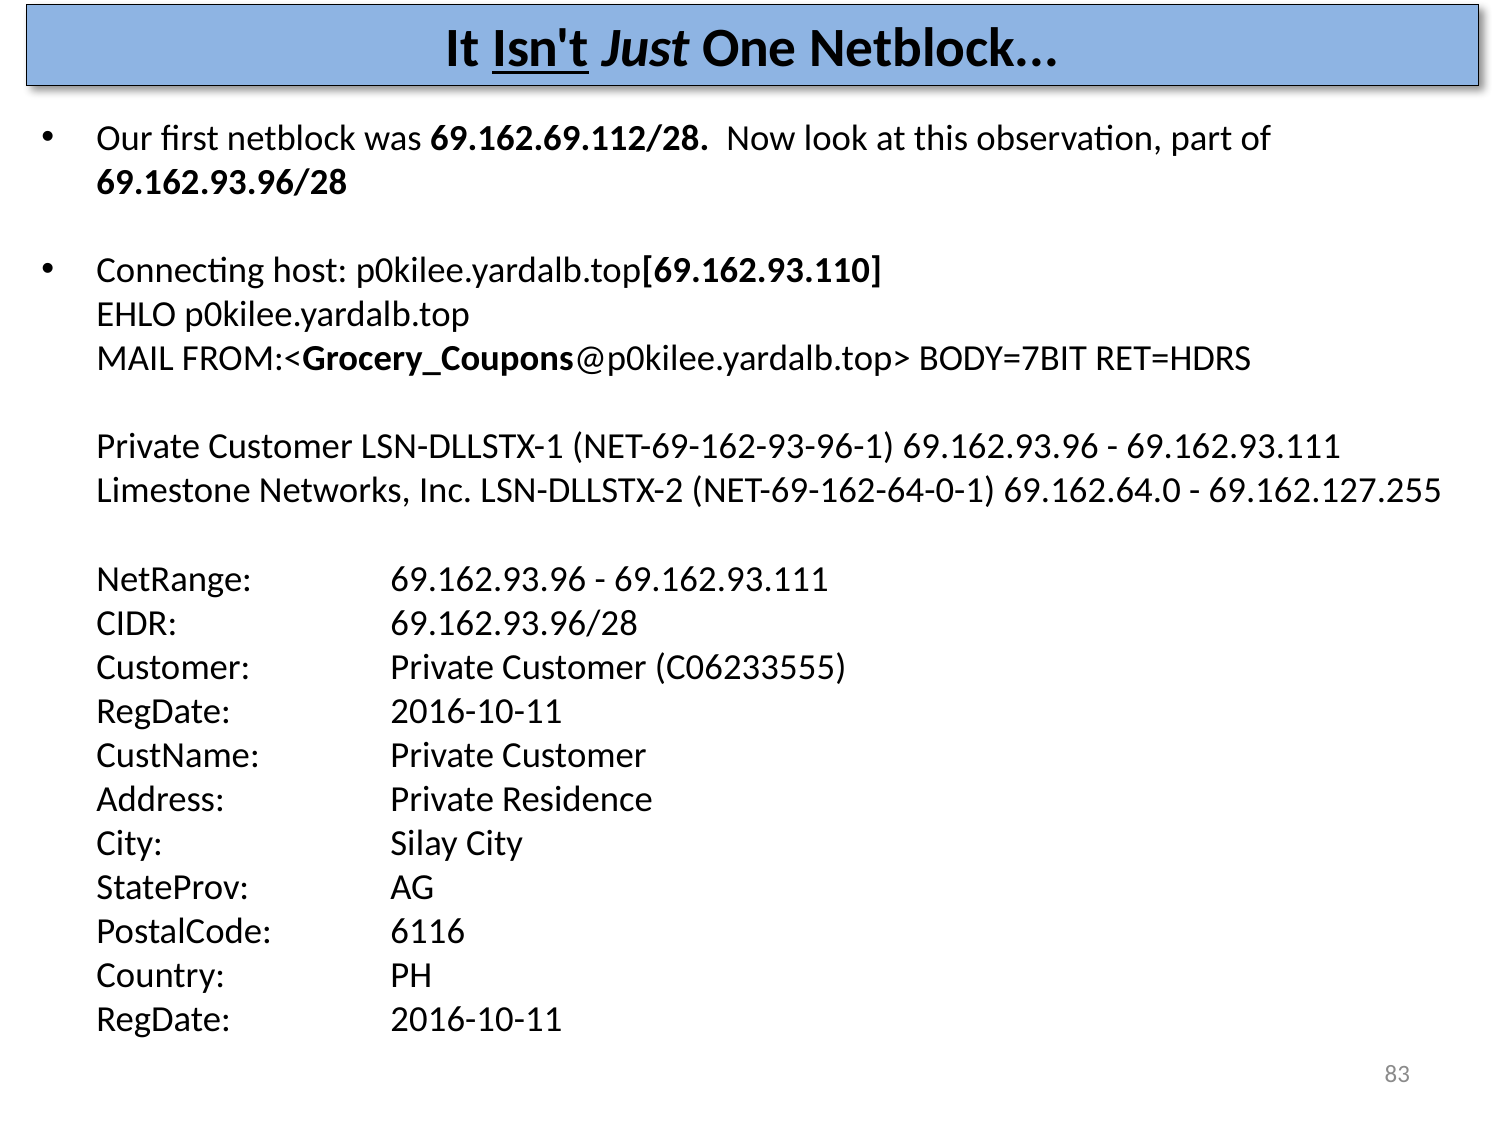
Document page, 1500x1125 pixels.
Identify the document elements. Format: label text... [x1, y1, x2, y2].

slide_number 83 [1074, 1042, 1425, 1103]
title It Isn't Just One Netblock... [26, 4, 1479, 86]
list Our first netblock was 69.162.69.112/28. Now look at this observation, part of 69.162.93.96/28 Connecting host: p0kilee.yardalb.top[69.162.93.110] EHLO p0kilee.yardalb.top MAIL FROM:<Grocery_Coupons@p0kilee.yardalb.top> BODY=7BIT RET=HDRS Private Customer LSN-DLLSTX-1 (NET-69-162-93-96-1) 69.162.93.96 - 69.162.93.111 Limestone Networks, Inc. LSN-DLLSTX-2 (NET-69-162-64-0-1) 69.162.64.0 - 69.162.127.255 NetRange: 69.162.93.96 - 69.162.93.111 CIDR: 69.162.93.96/28 Customer: Private Customer (C06233555) RegDate: 2016-10-11 CustName: Private Customer Address: Private Residence City: Silay City StateProv: AG PostalCode: 6116 Country: PH RegDate: 2016-10-11 [26, 106, 1461, 1088]
